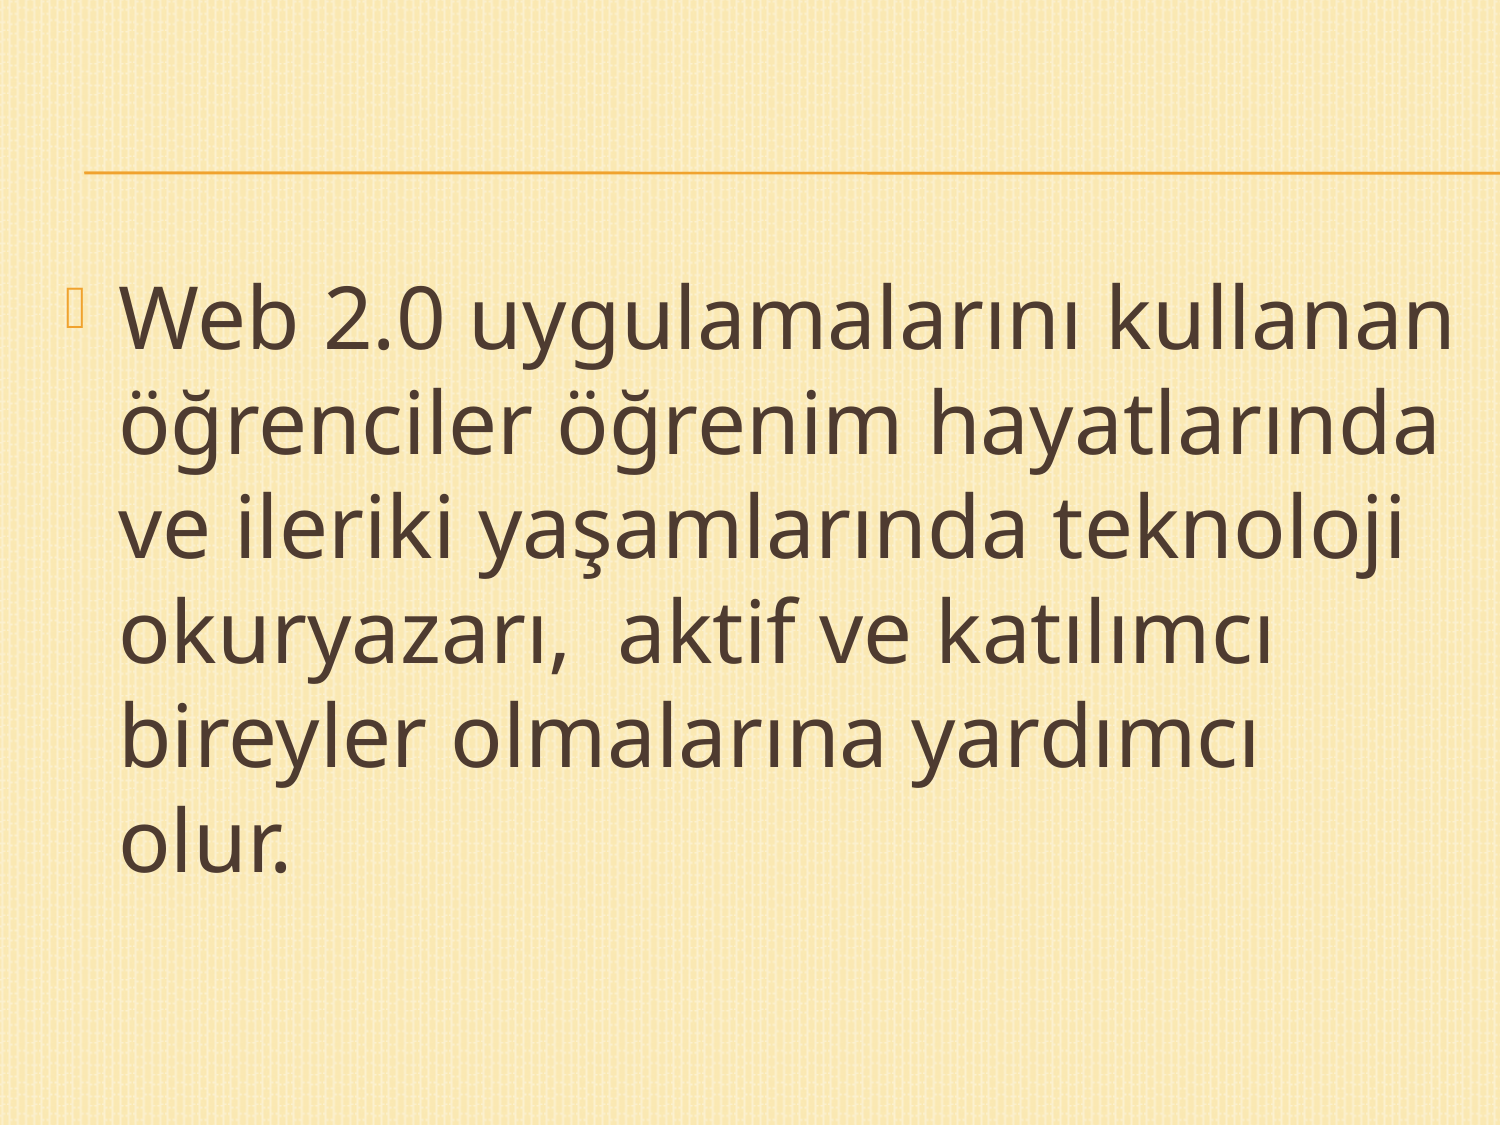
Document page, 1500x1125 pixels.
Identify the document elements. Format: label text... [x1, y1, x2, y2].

list Web 2.0 uygulamalarını kullanan öğrenciler öğrenim hayatlarında ve ileriki yaşamlarında teknoloji okuryazarı, aktif ve katılımcı bireyler olmalarına yardımcı olur. [50, 254, 1475, 998]
